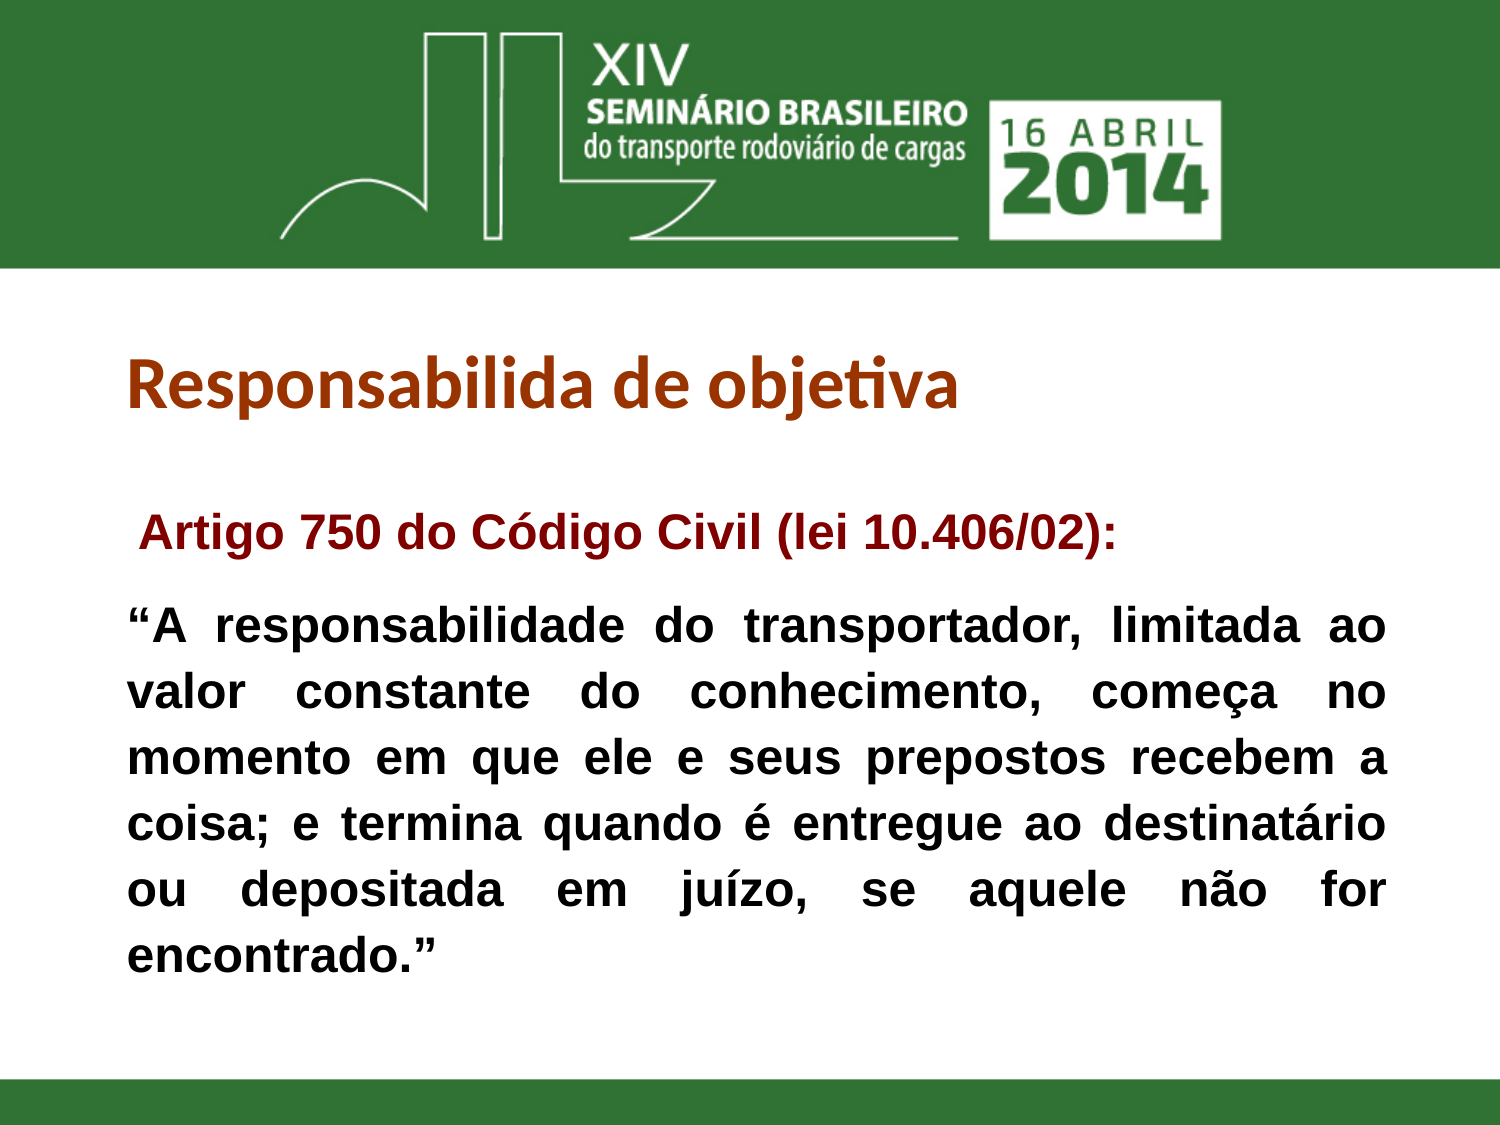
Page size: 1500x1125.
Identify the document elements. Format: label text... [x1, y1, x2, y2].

text_box Responsabilida de objetiva Artigo 750 do Código Civil (lei 10.406/02): “A responsabilidade do transportador, limitada ao valor constante do conhecimento, começa no momento em que ele e seus prepostos recebem a coisa; e termina quando é entregue ao destinatário ou depositada em juízo, se aquele não for encontrado.” [111, 325, 1403, 1125]
picture [0, 0, 1500, 1125]
